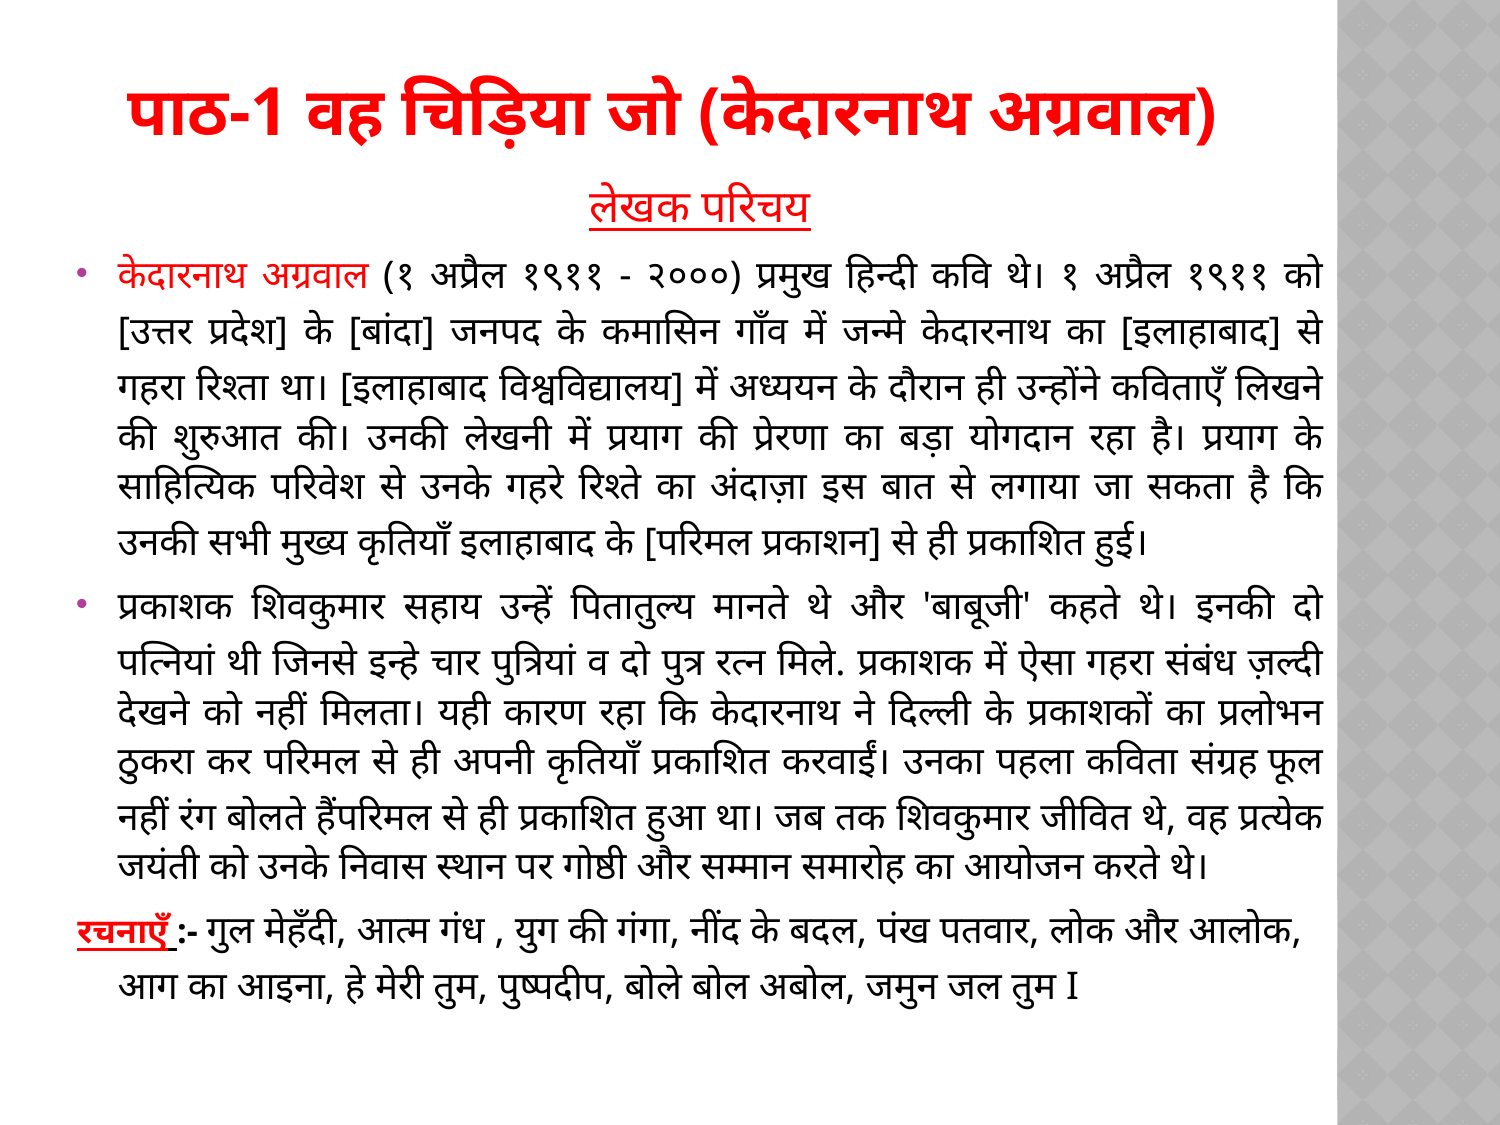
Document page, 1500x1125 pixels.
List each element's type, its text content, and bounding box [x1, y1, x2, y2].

list लेखक परिचय केदारनाथ अग्रवाल (१ अप्रैल १९११ - २०००) प्रमुख हिन्दी कवि थे। १ अप्रैल १९११ को [उत्तर प्रदेश] के [बांदा] जनपद के कमासिन गाँव में जन्मे केदारनाथ का [इलाहाबाद] से गहरा रिश्ता था। [इलाहाबाद विश्वविद्यालय] में अध्ययन के दौरान ही उन्होंने कविताएँ लिखने की शुरुआत की। उनकी लेखनी में प्रयाग की प्रेरणा का बड़ा योगदान रहा है। प्रयाग के साहित्यिक परिवेश से उनके गहरे रिश्ते का अंदाज़ा इस बात से लगाया जा सकता है कि उनकी सभी मुख्य कृतियाँ इलाहाबाद के [परिमल प्रकाशन] से ही प्रकाशित हुई। प्रकाशक शिवकुमार सहाय उन्हें पितातुल्य मानते थे और 'बाबूजी' कहते थे। इनकी दो पत्नियां थी जिनसे इन्हे चार पुत्रियां व दो पुत्र रत्न मिले. प्रकाशक में ऐसा गहरा संबंध ज़ल्दी देखने को नहीं मिलता। यही कारण रहा कि केदारनाथ ने दिल्ली के प्रकाशकों का प्रलोभन ठुकरा कर परिमल से ही अपनी कृतियाँ प्रकाशित करवाईं। उनका पहला कविता संग्रह फूल नहीं रंग बोलते हैंपरिमल से ही प्रकाशित हुआ था। जब तक शिवकुमार जीवित थे, वह प्रत्येक जयंती को उनके निवास स्थान पर गोष्ठी और सम्मान समारोह का आयोजन करते थे। रचनाएँ :- गुल मेहँदी, आत्म गंध , युग की गंगा, नींद के बदल, पंख पतवार, लोक और आलोक, आग का आइना, हे मेरी तुम, पुष्पदीप, बोले बोल अबोल, जमुन जल तुम I [62, 174, 1338, 1050]
title पाठ-1 वह चिड़िया जो (केदारनाथ अग्रवाल) [87, 62, 1275, 163]
